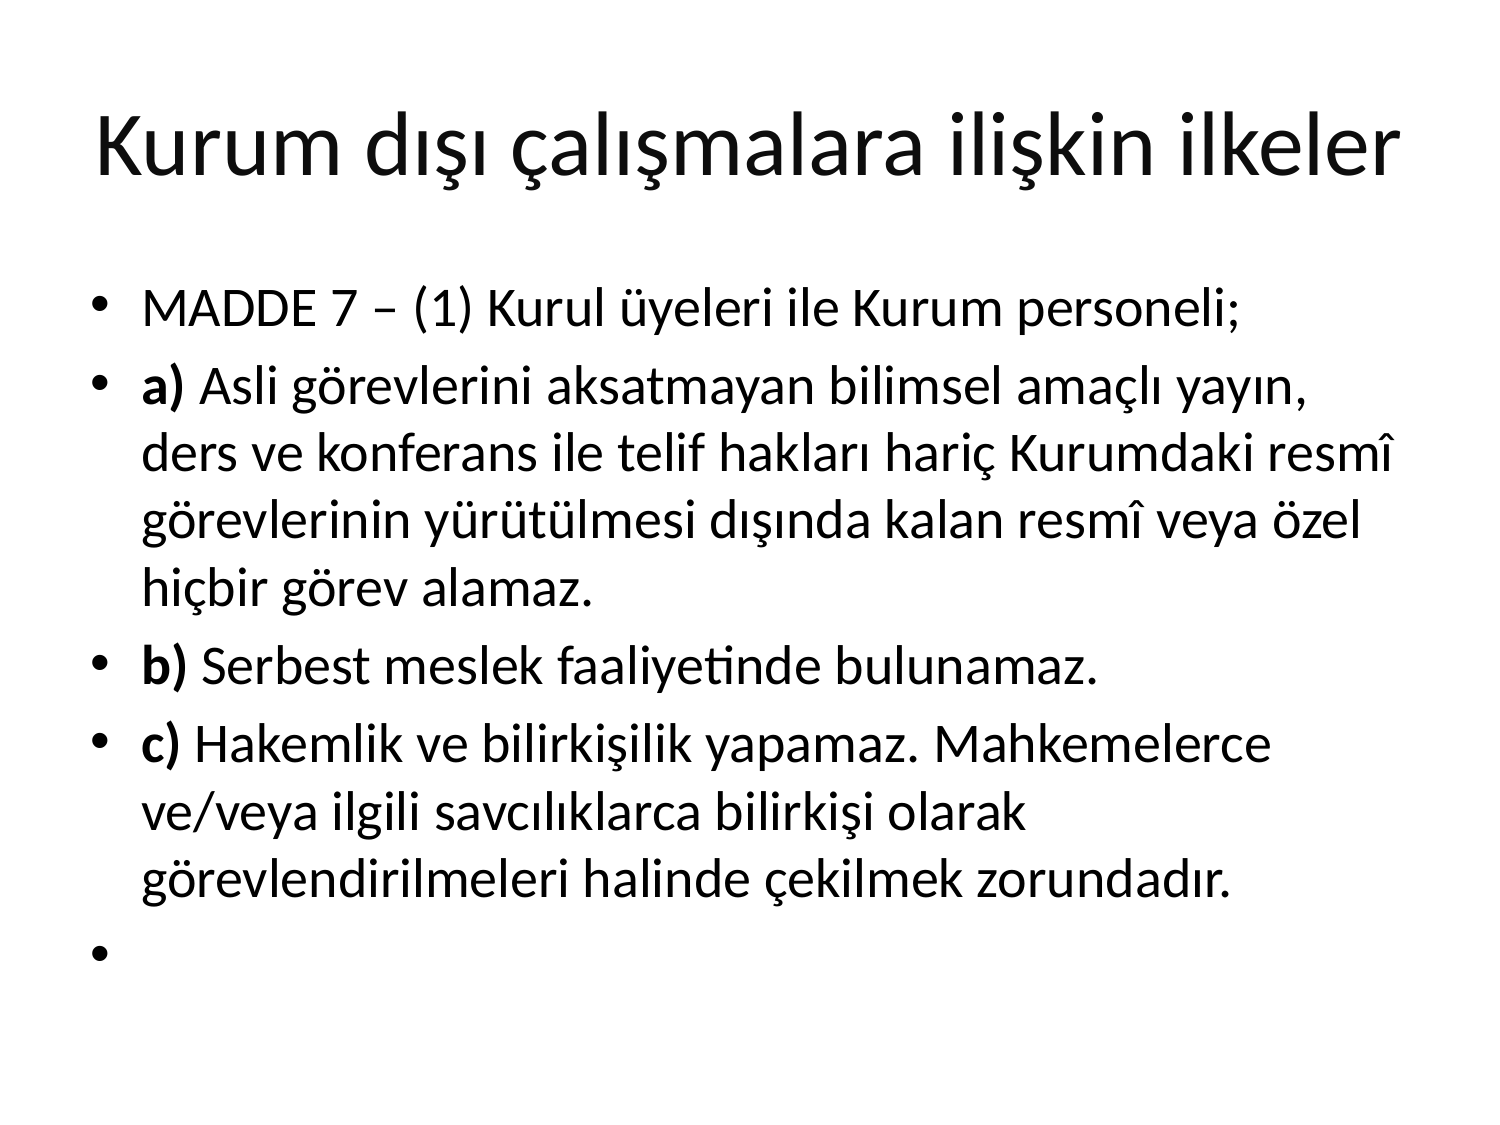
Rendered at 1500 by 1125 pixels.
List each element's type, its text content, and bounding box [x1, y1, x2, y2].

title Kurum dışı çalışmalara ilişkin ilkeler [75, 45, 1425, 233]
list MADDE 7 – (1) Kurul üyeleri ile Kurum personeli; a) Asli görevlerini aksatmayan bilimsel amaçlı yayın, ders ve konferans ile telif hakları hariç Kurumdaki resmî görevlerinin yürütülmesi dışında kalan resmî veya özel hiçbir görev alamaz. b) Serbest meslek faaliyetinde bulunamaz. c) Hakemlik ve bilirkişilik yapamaz. Mahkemelerce ve/veya ilgili savcılıklarca bilirkişi olarak görevlendirilmeleri halinde çekilmek zorundadır. [75, 262, 1425, 1005]
